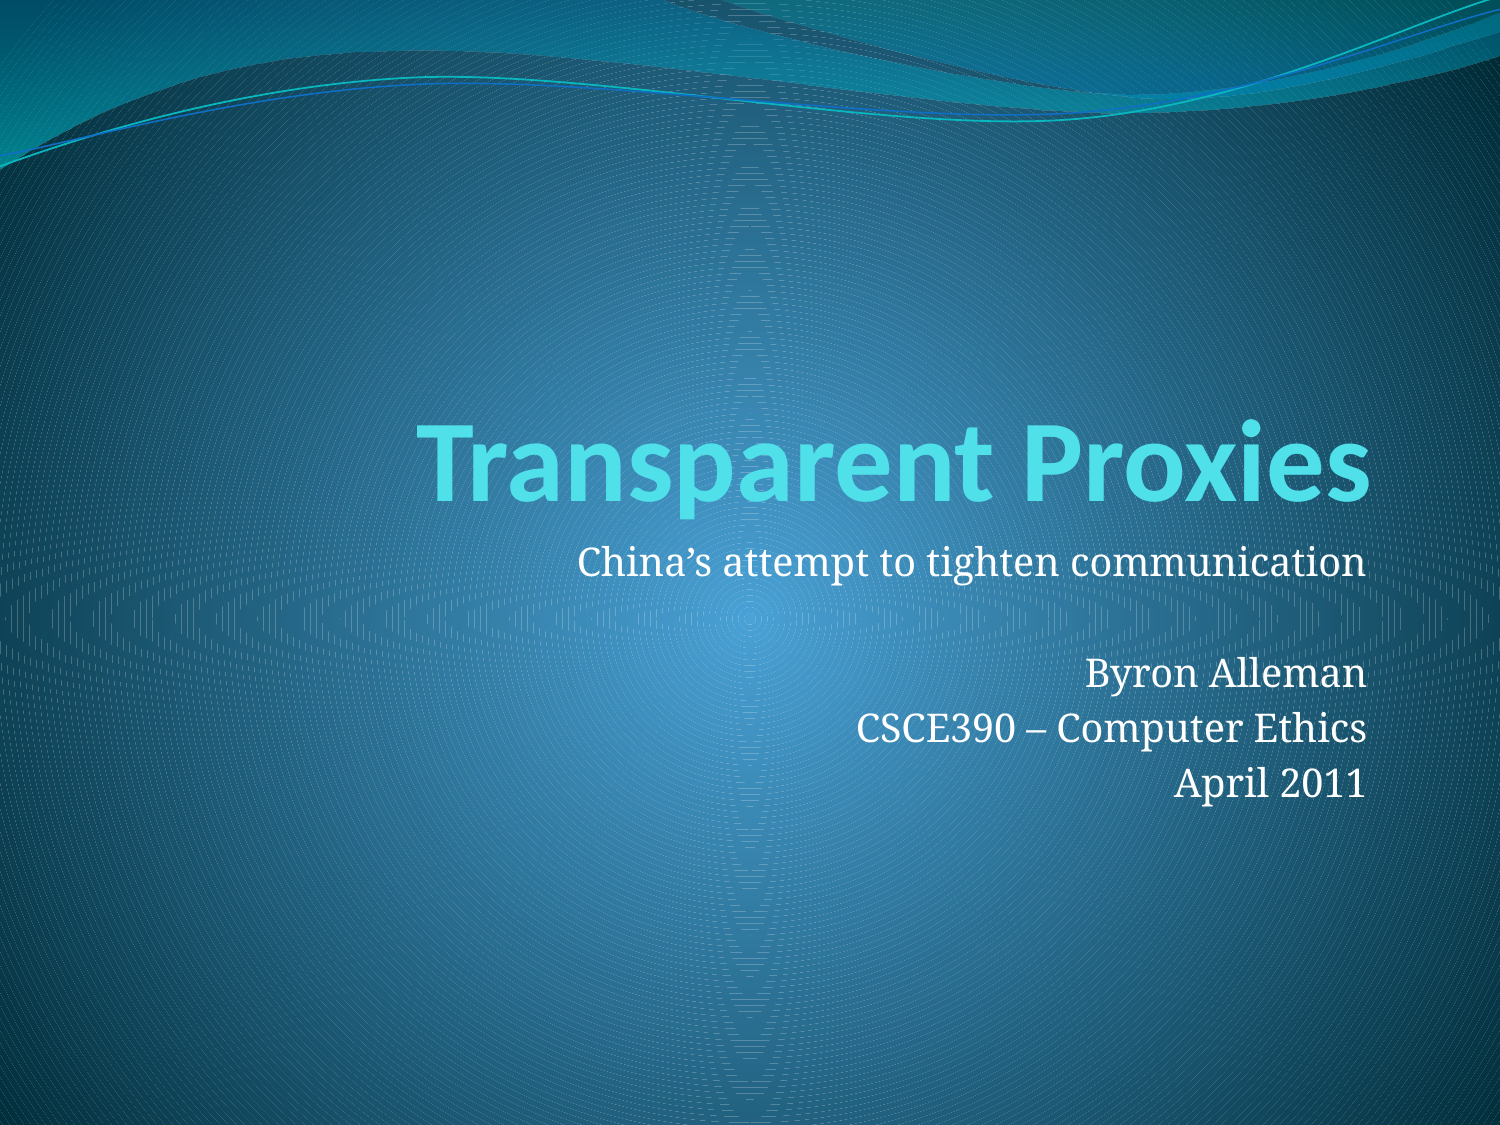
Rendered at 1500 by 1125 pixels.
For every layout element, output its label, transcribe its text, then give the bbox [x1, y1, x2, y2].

subtitle China’s attempt to tighten communication Byron Alleman CSCE390 – Computer Ethics April 2011 [87, 529, 1376, 818]
title Transparent Proxies [87, 224, 1376, 525]
